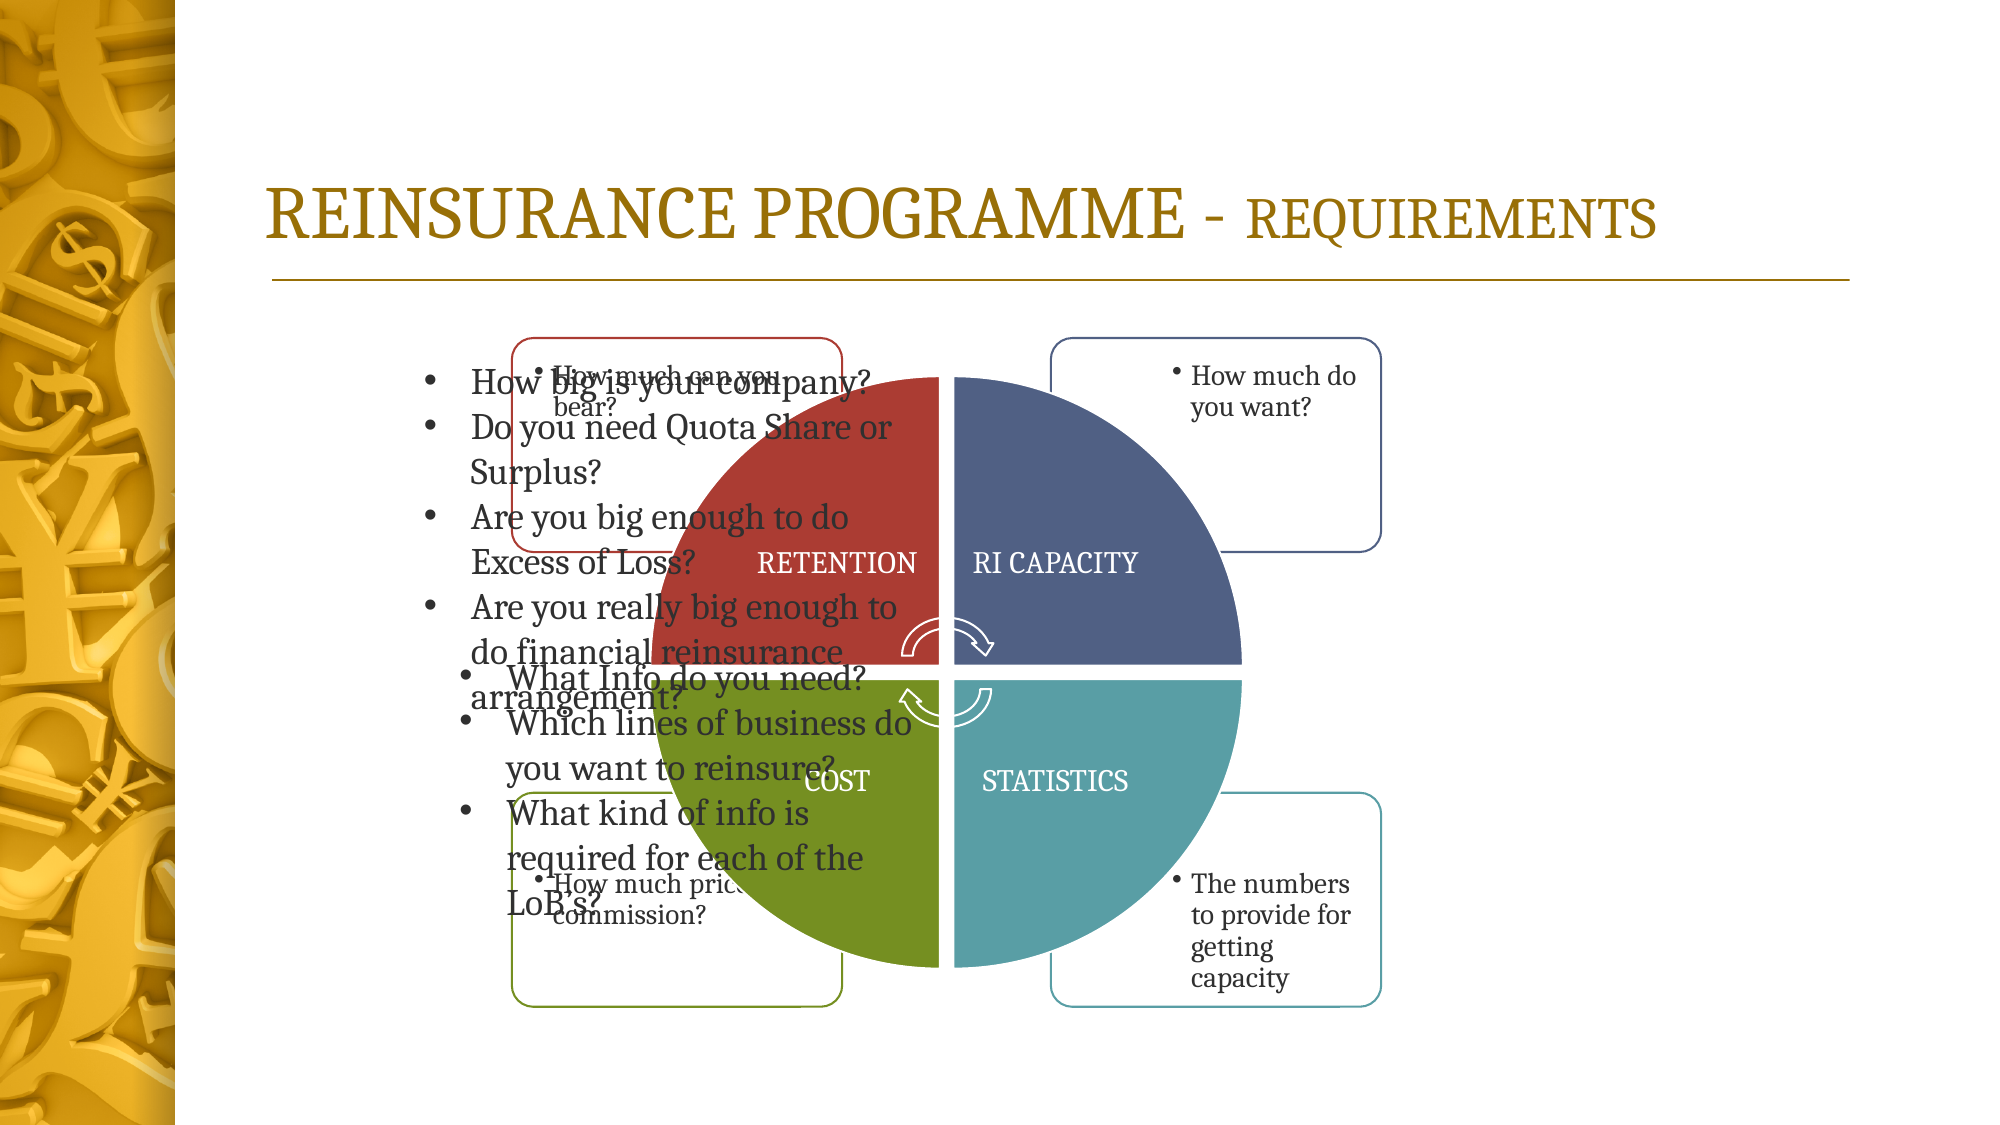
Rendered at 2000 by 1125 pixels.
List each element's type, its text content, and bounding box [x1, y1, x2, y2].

picture [0, 0, 175, 1125]
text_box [338, 337, 1555, 1007]
title REINSURANCE PROGRAMME - REQUIREMENTS [249, 62, 1863, 263]
